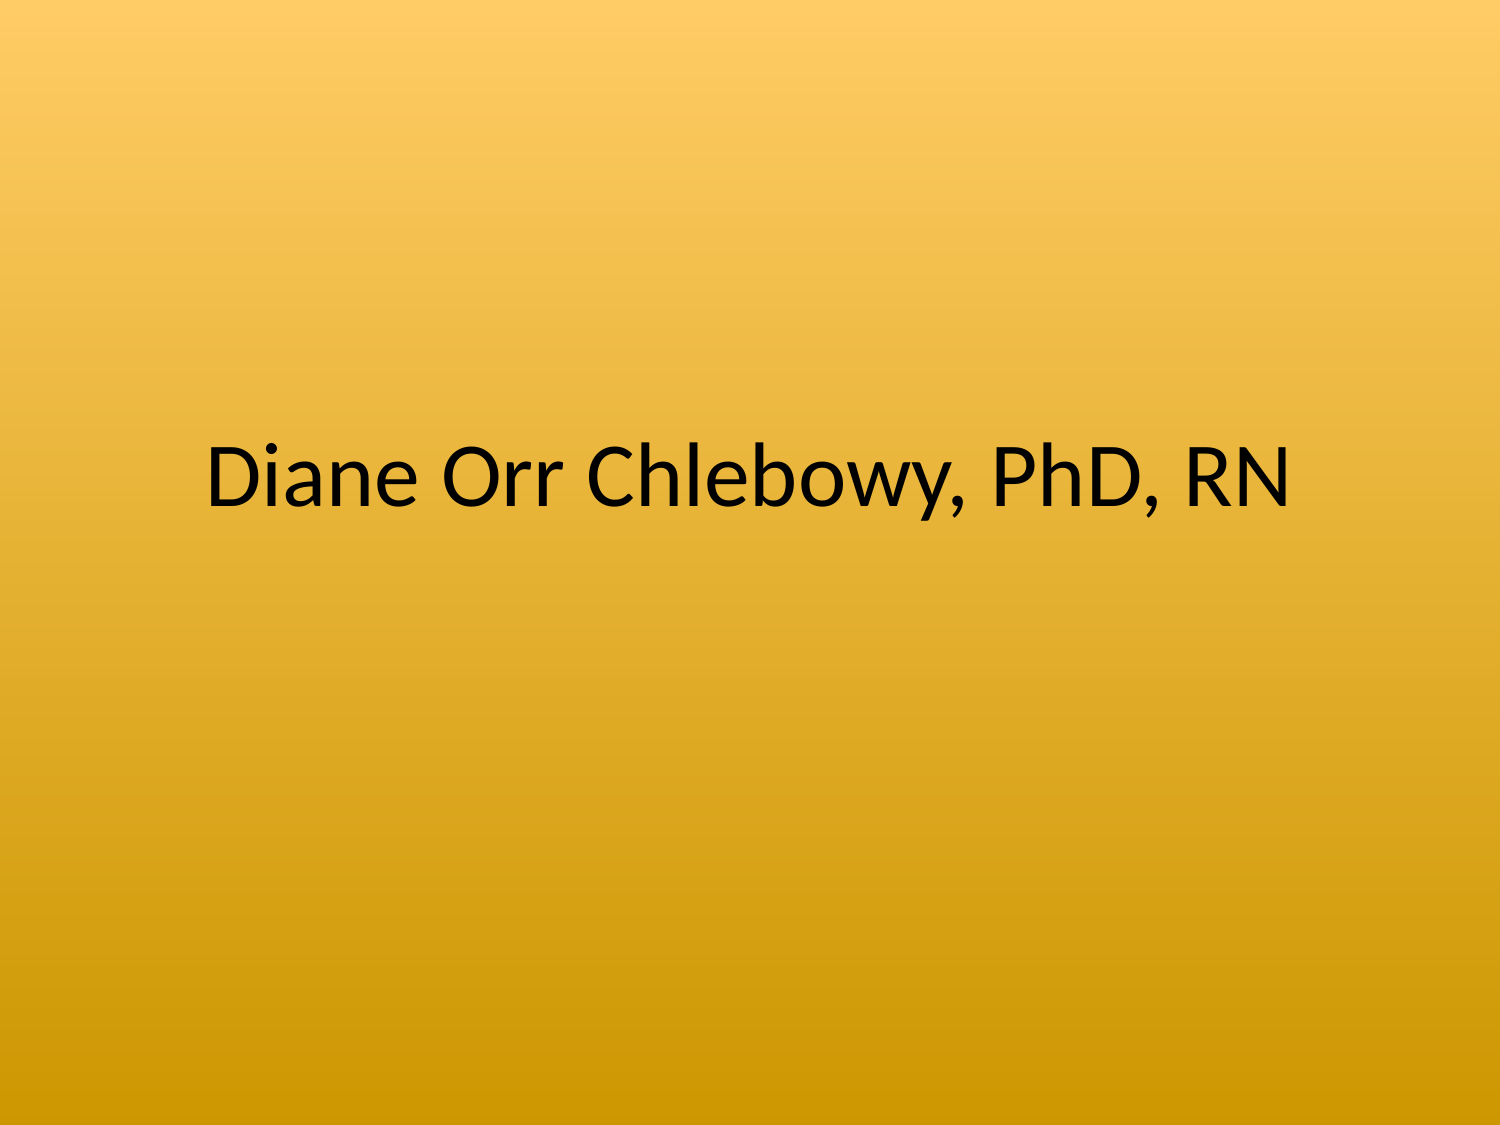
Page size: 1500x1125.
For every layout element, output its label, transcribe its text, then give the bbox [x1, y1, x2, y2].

title Diane Orr Chlebowy, PhD, RN [112, 349, 1388, 591]
